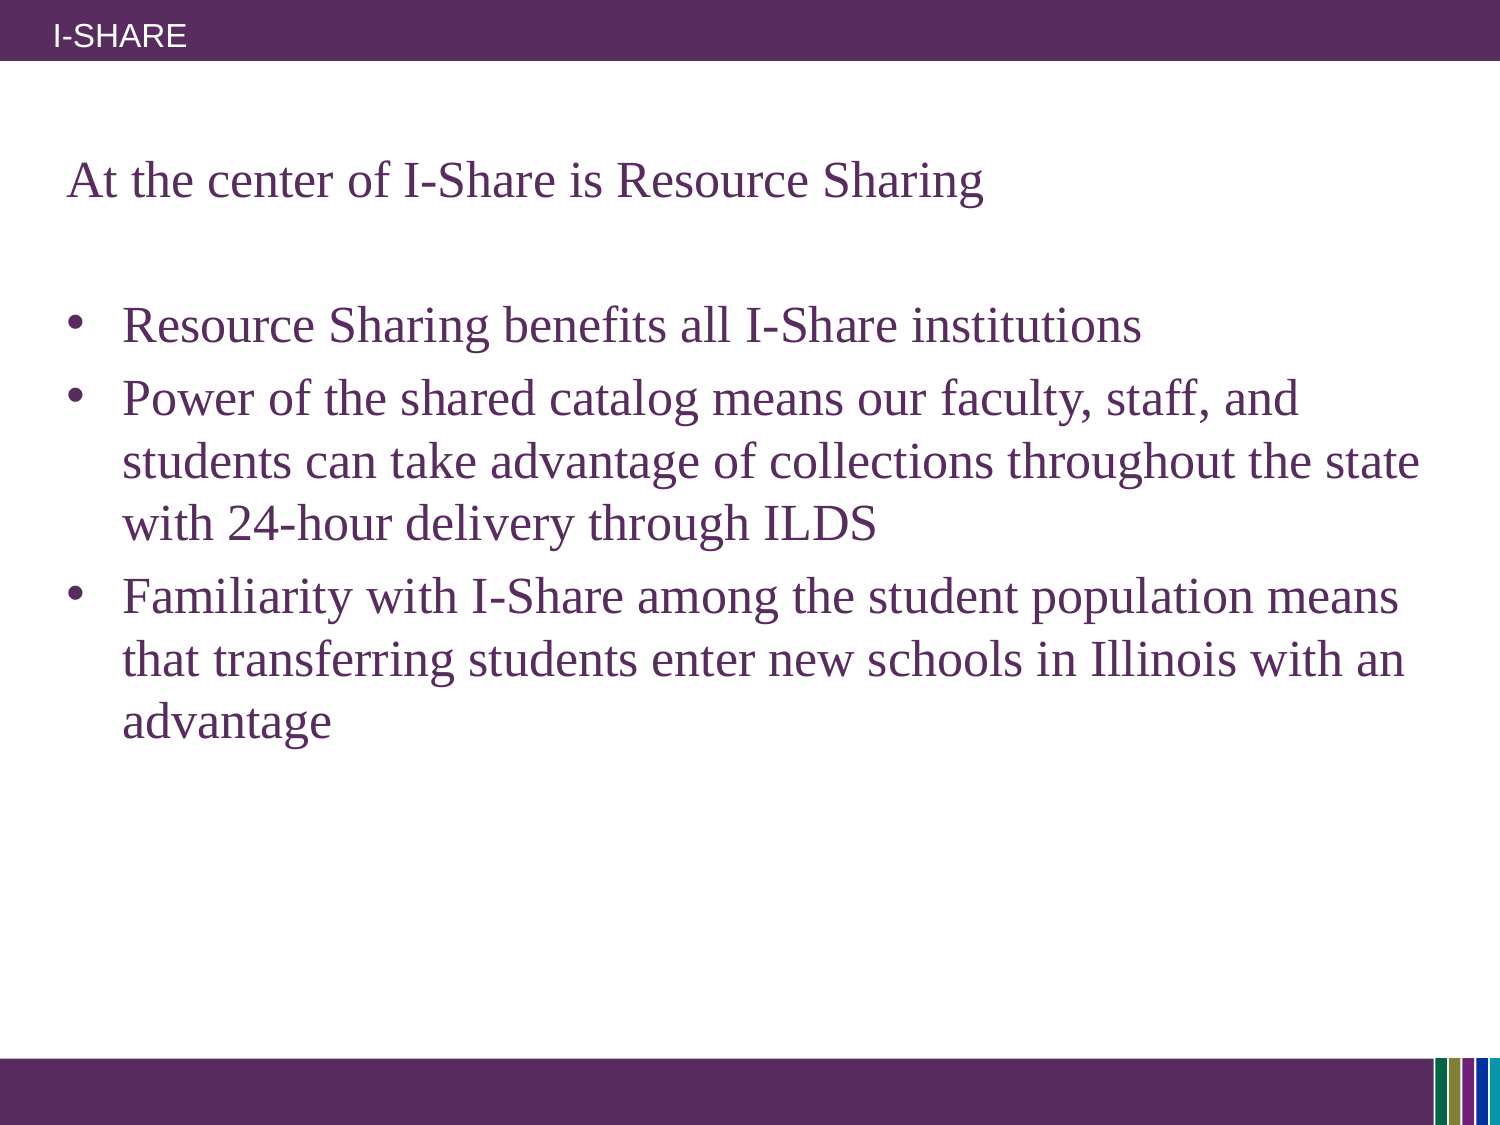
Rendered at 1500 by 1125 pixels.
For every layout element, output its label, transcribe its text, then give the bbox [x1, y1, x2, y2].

title I-Share [37, 0, 1388, 84]
list At the center of I-Share is Resource Sharing Resource Sharing benefits all I-Share institutions Power of the shared catalog means our faculty, staff, and students can take advantage of collections throughout the state with 24-hour delivery through ILDS Familiarity with I-Share among the student population means that transferring students enter new schools in Illinois with an advantage [51, 137, 1446, 998]
